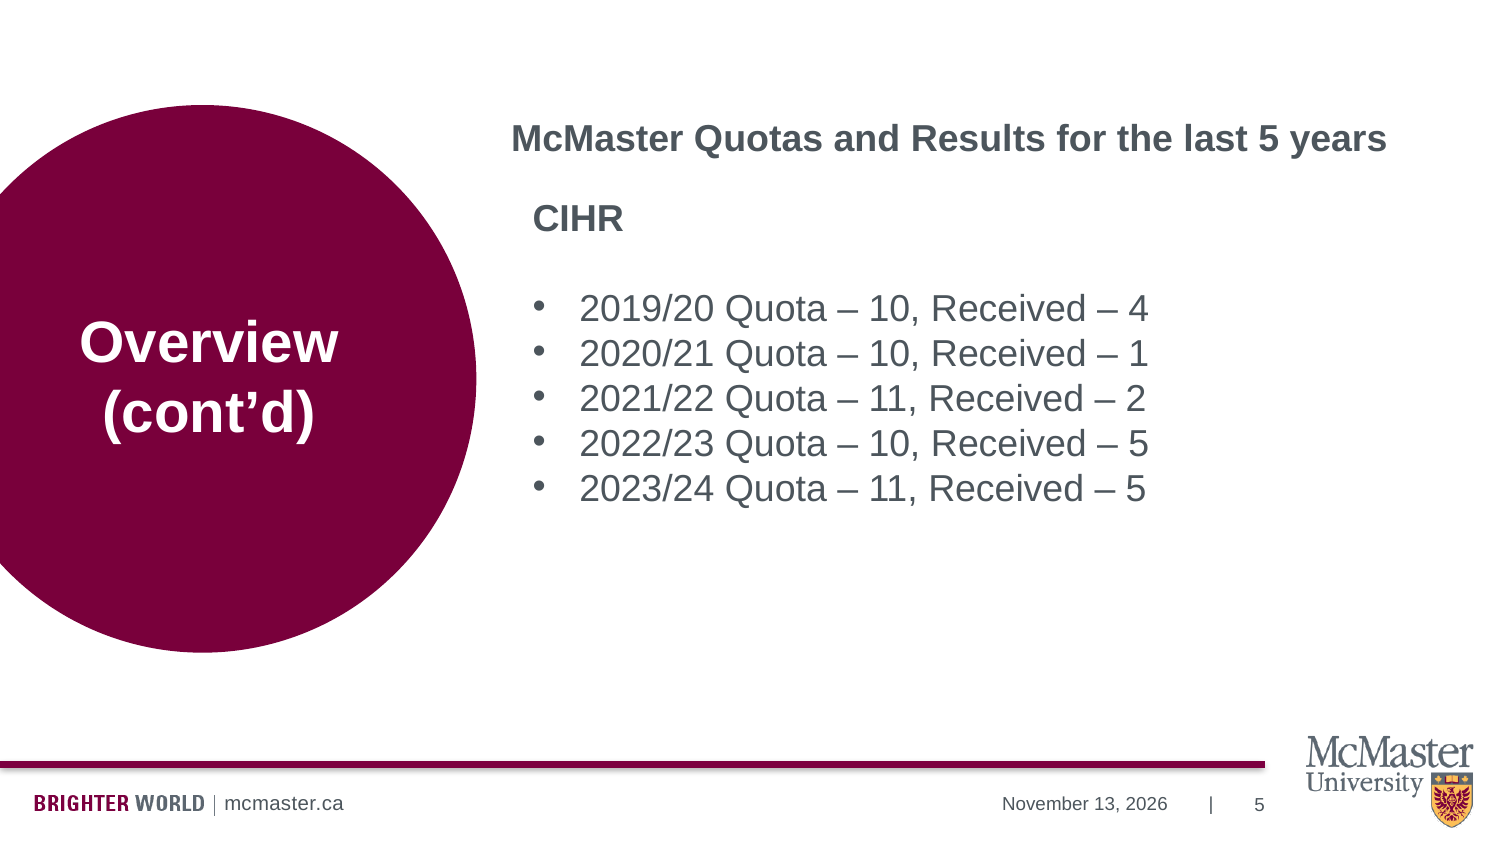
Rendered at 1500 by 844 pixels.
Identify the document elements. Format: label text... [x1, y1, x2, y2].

title Overview (cont’d) [0, 299, 419, 452]
slide_number 5 [1186, 780, 1265, 826]
text_box CIHR 2019/20 Quota – 10, Received – 4 2020/21 Quota – 10, Received – 1 2021/22 Quota – 11, Received – 2 2022/23 Quota – 10, Received – 5 2023/24 Quota – 11, Received – 5 [517, 186, 1385, 561]
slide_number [861, 780, 1183, 826]
picture [32, 793, 220, 816]
list McMaster Quotas and Results for the last 5 years [493, 101, 1439, 749]
picture [1306, 735, 1474, 828]
